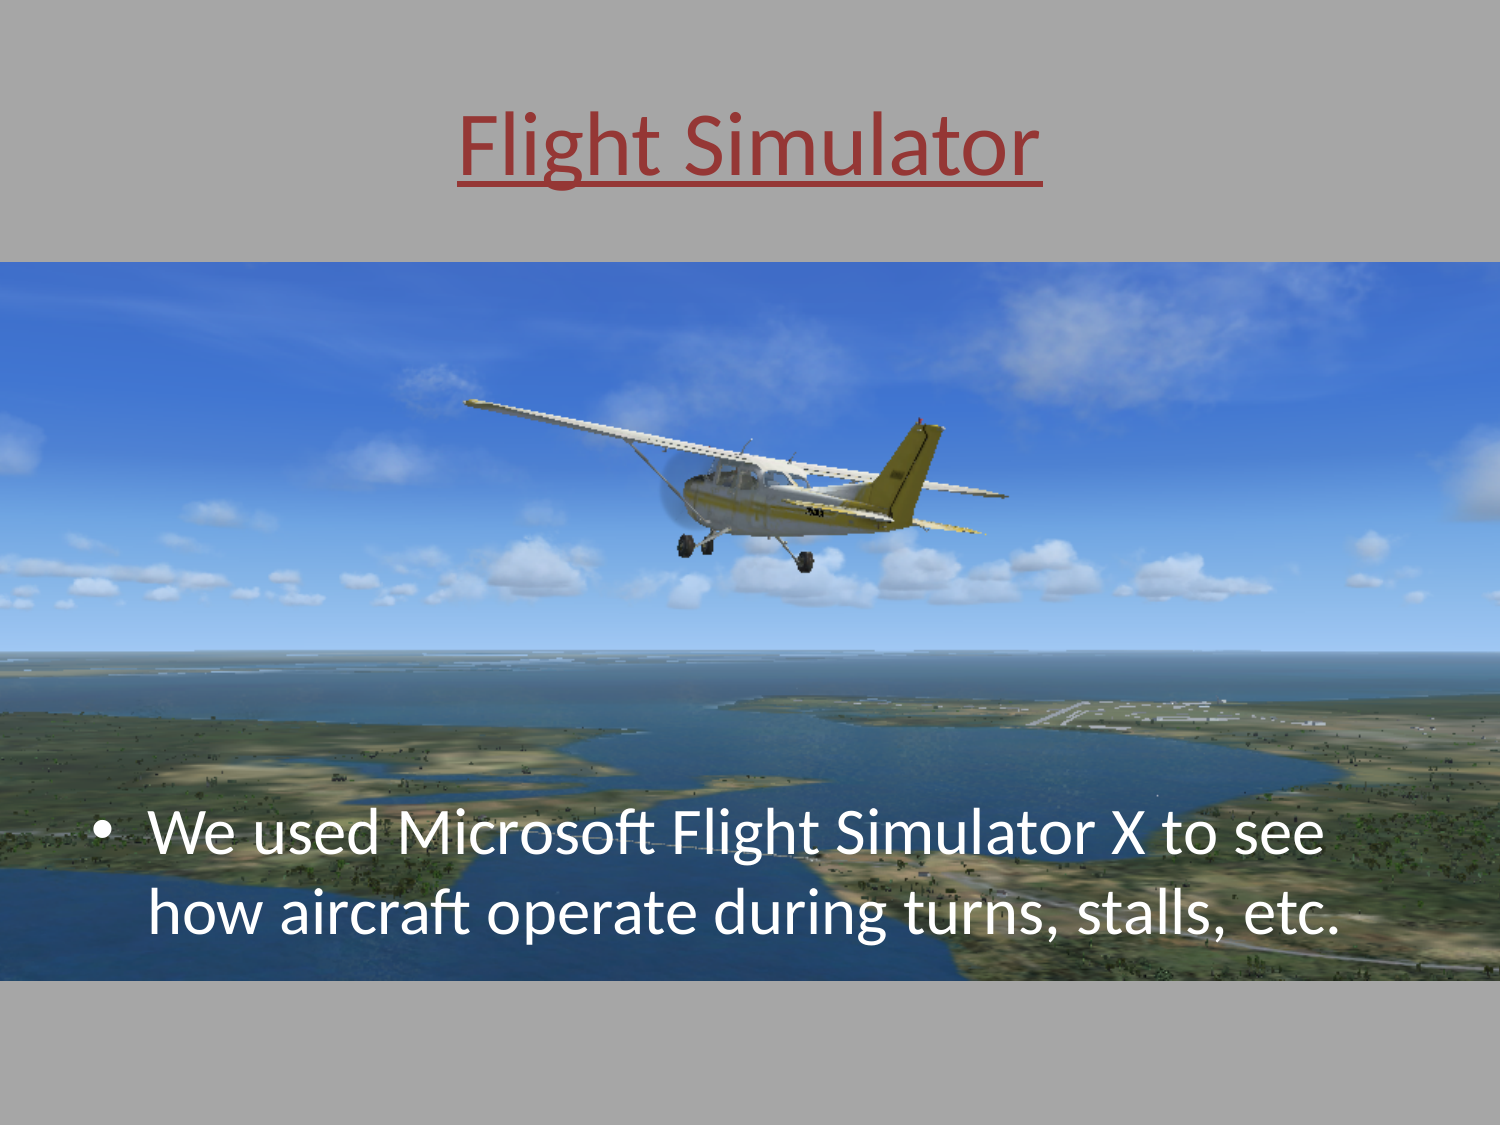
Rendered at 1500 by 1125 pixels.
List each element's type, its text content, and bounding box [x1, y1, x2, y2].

picture [0, 262, 1500, 981]
title Flight Simulator [75, 45, 1425, 233]
